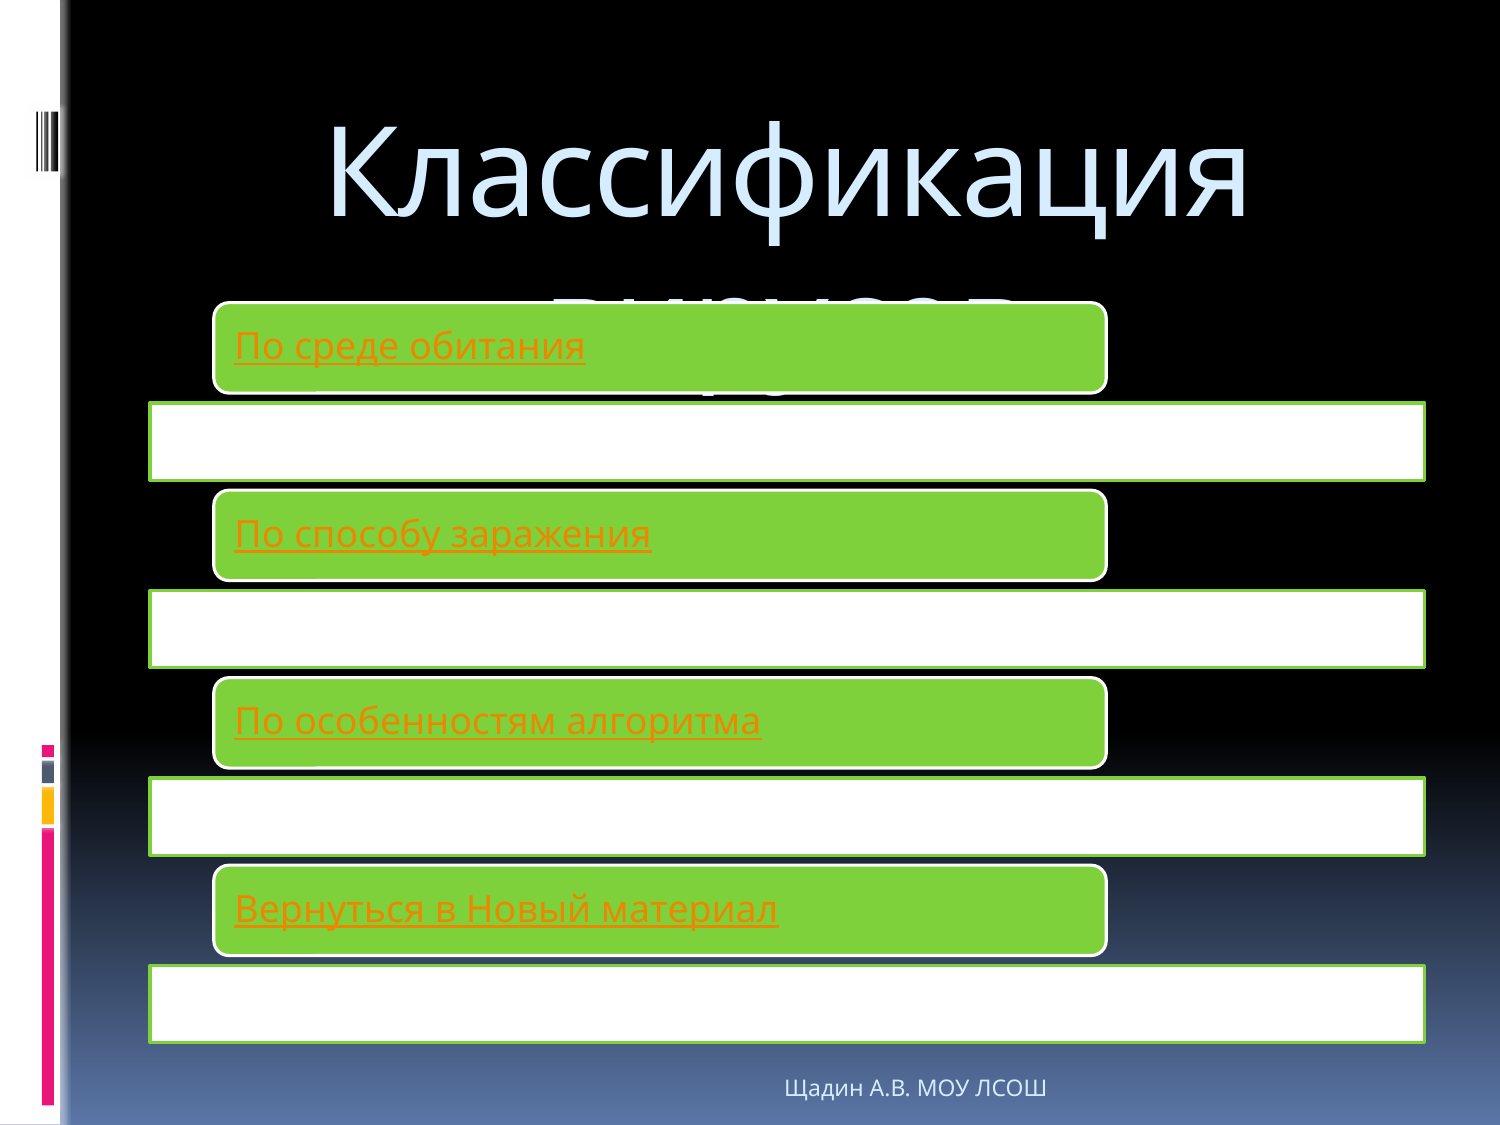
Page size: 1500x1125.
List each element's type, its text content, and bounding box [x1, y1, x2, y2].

footer Щадин А.В. МОУ ЛСОШ [150, 1052, 1063, 1113]
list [149, 292, 1426, 1044]
title Классификация вирусов [150, 83, 1425, 234]
